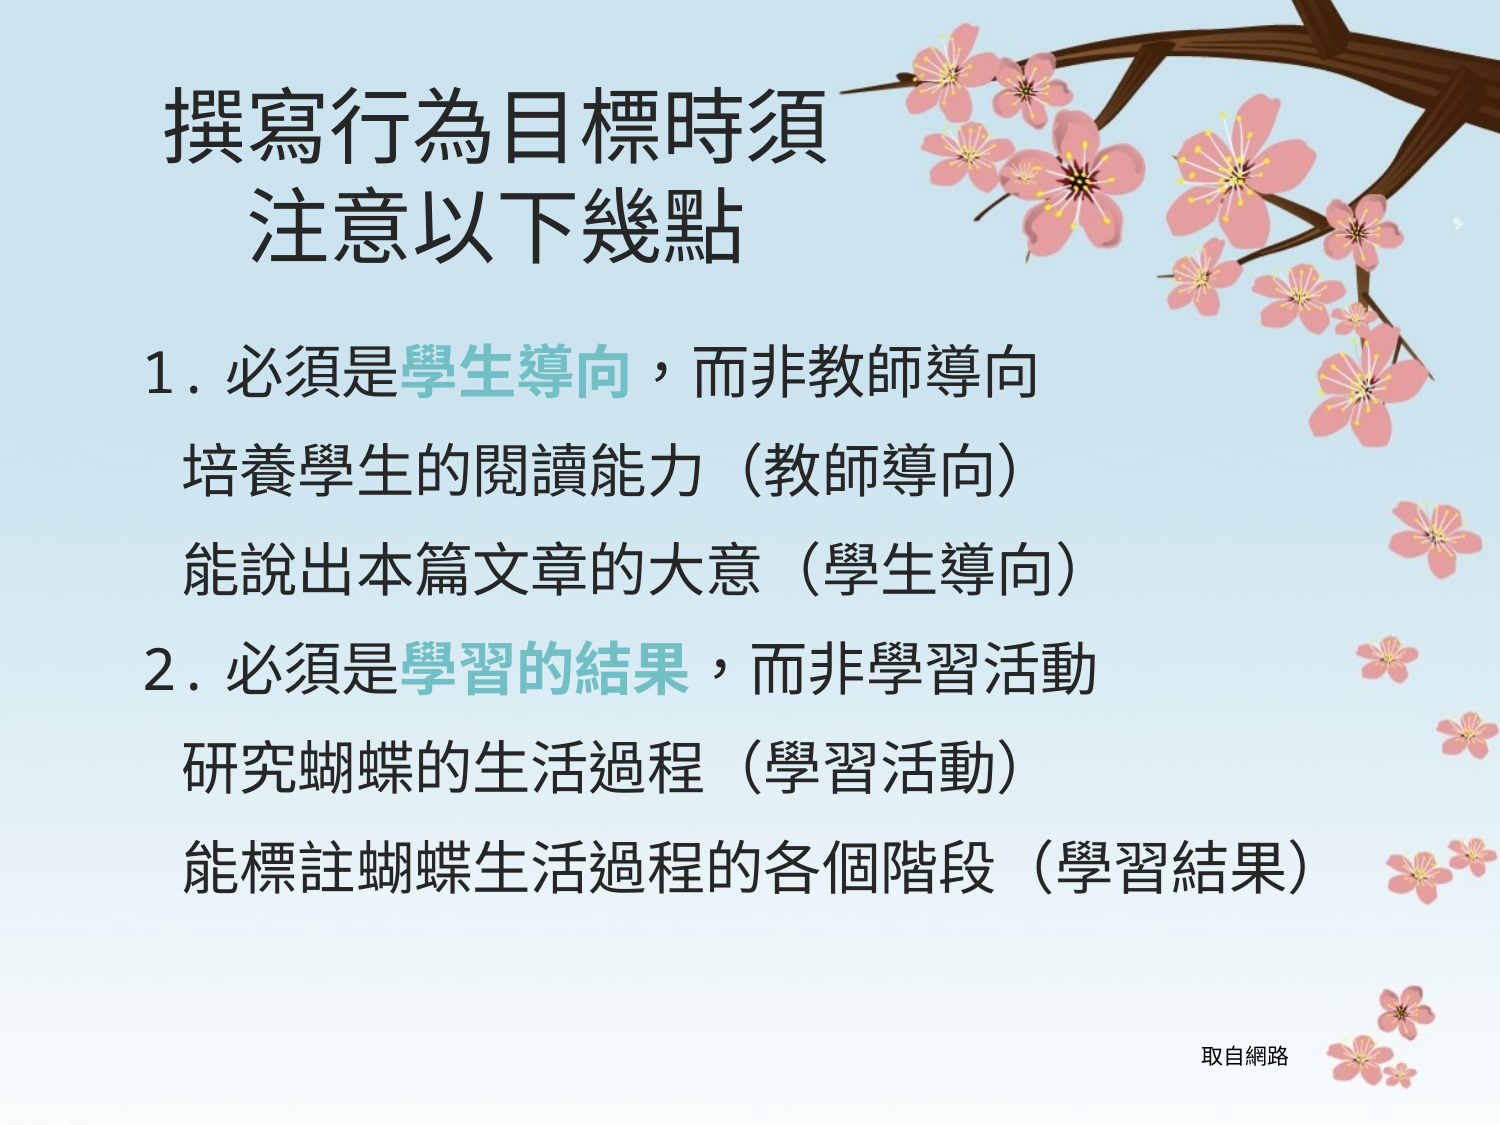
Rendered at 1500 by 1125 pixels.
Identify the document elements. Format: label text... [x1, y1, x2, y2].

text_box 撰寫行為目標時須 注意以下幾點 [17, 66, 975, 291]
picture [0, 0, 1500, 1125]
text_box 1.必須是學生導向，而非教師導向 培養學生的閱讀能力（教師導向） 能說出本篇文章的大意（學生導向） 2.必須是學習的結果，而非學習活動 研究蝴蝶的生活過程（學習活動） 能標註蝴蝶生活過程的各個階段（學習結果） [126, 310, 1412, 1125]
text_box 取自網路 [1187, 1034, 1310, 1076]
